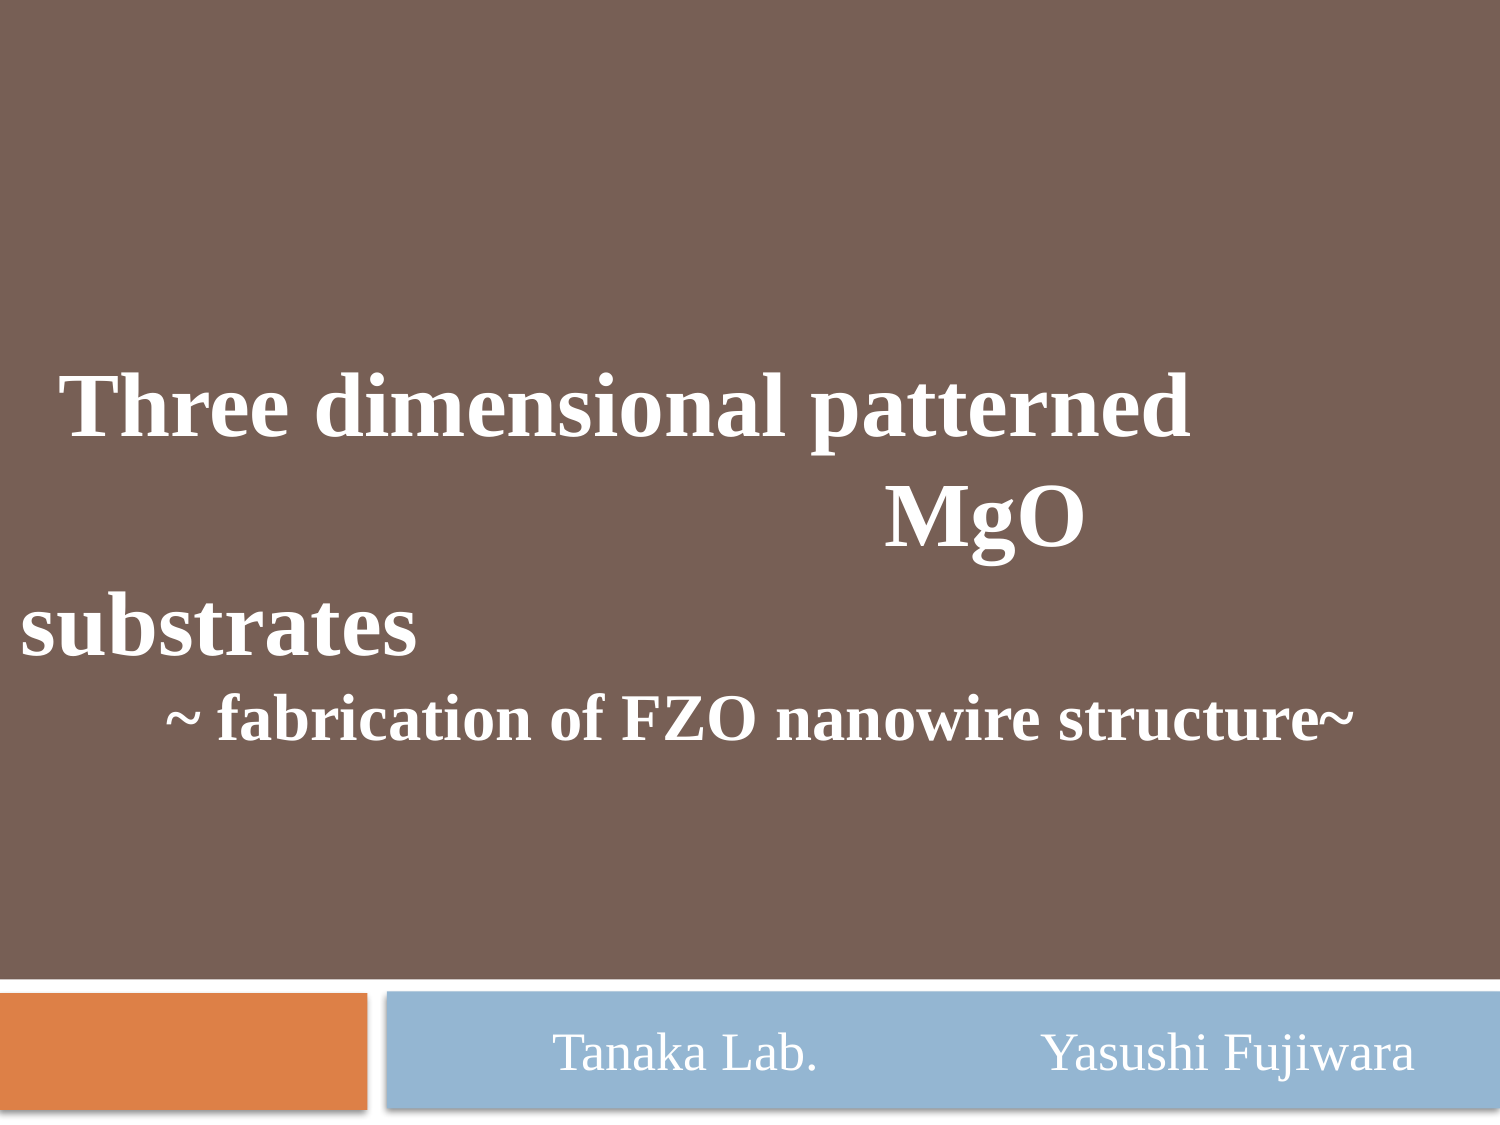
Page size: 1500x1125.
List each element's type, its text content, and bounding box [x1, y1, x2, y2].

text_box Three dimensional patterned MgO substrates ~ fabrication of FZO nanowire structure~ [5, 336, 1500, 762]
subtitle Tanaka Lab. Yasushi Fujiwara [387, 992, 1488, 1105]
